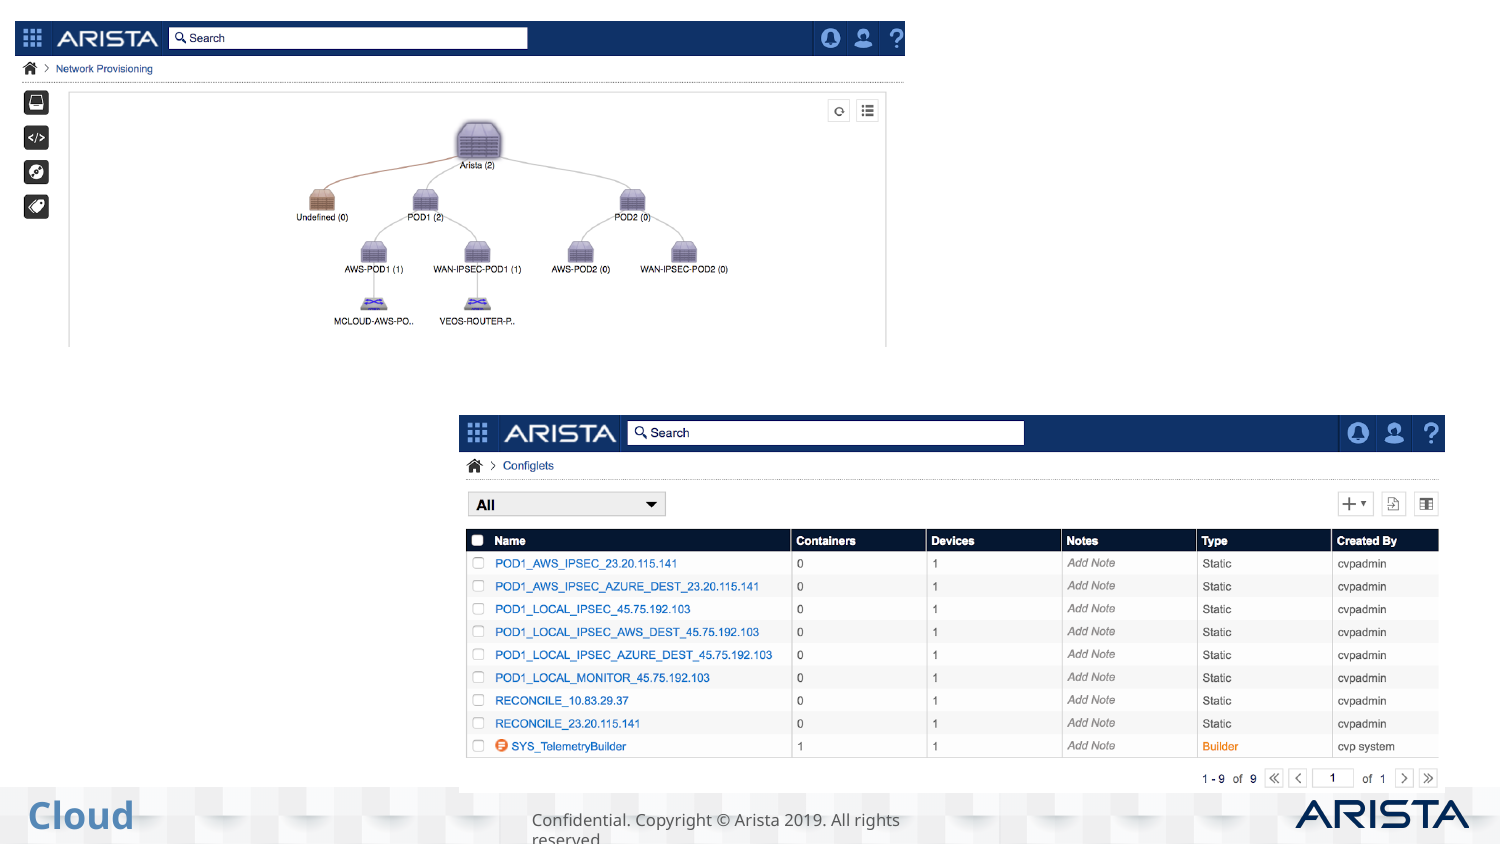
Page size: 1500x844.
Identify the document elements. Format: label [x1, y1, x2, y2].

picture [14, 21, 905, 347]
picture [459, 415, 1445, 793]
